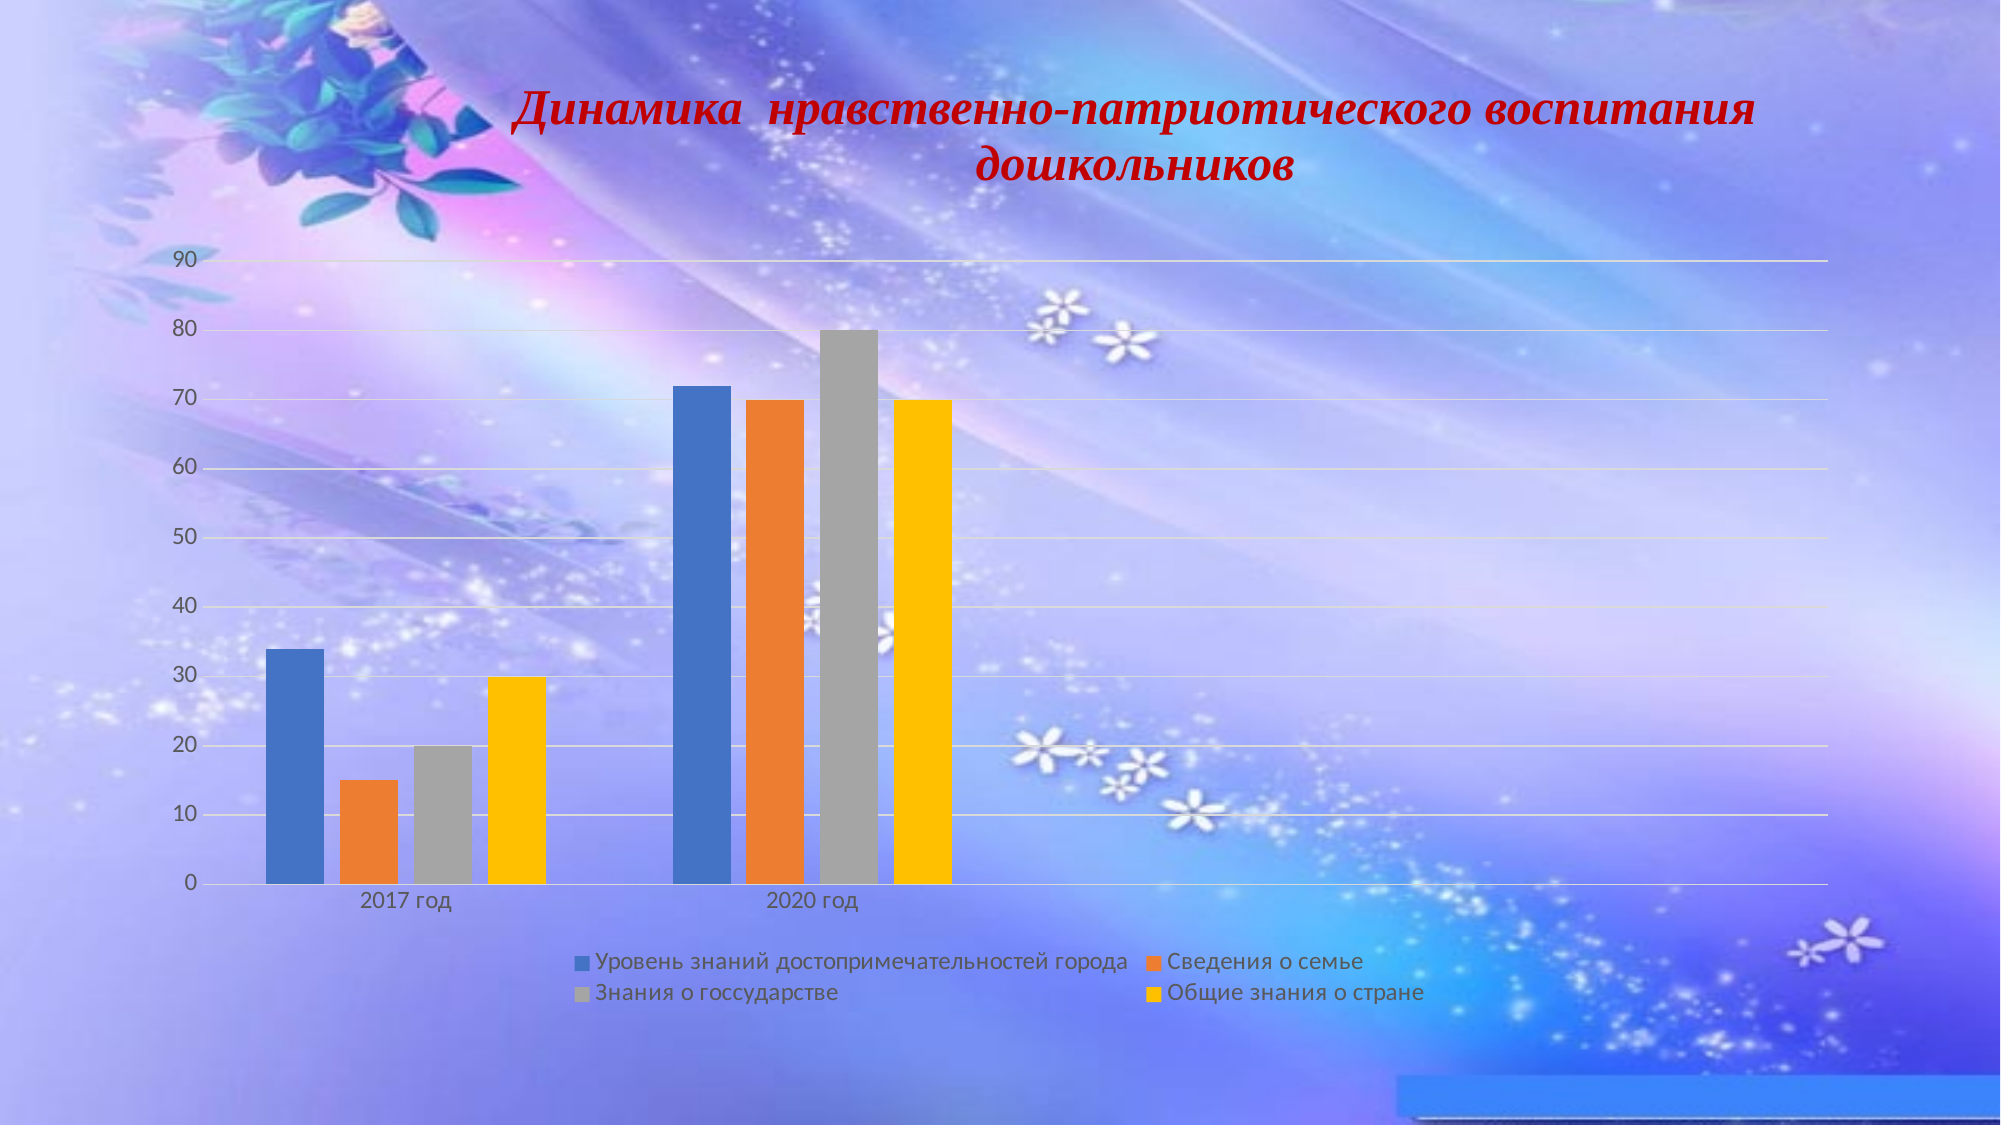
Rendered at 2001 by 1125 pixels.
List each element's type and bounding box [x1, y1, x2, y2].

picture [0, 0, 2001, 1125]
chart [137, 59, 1863, 1014]
